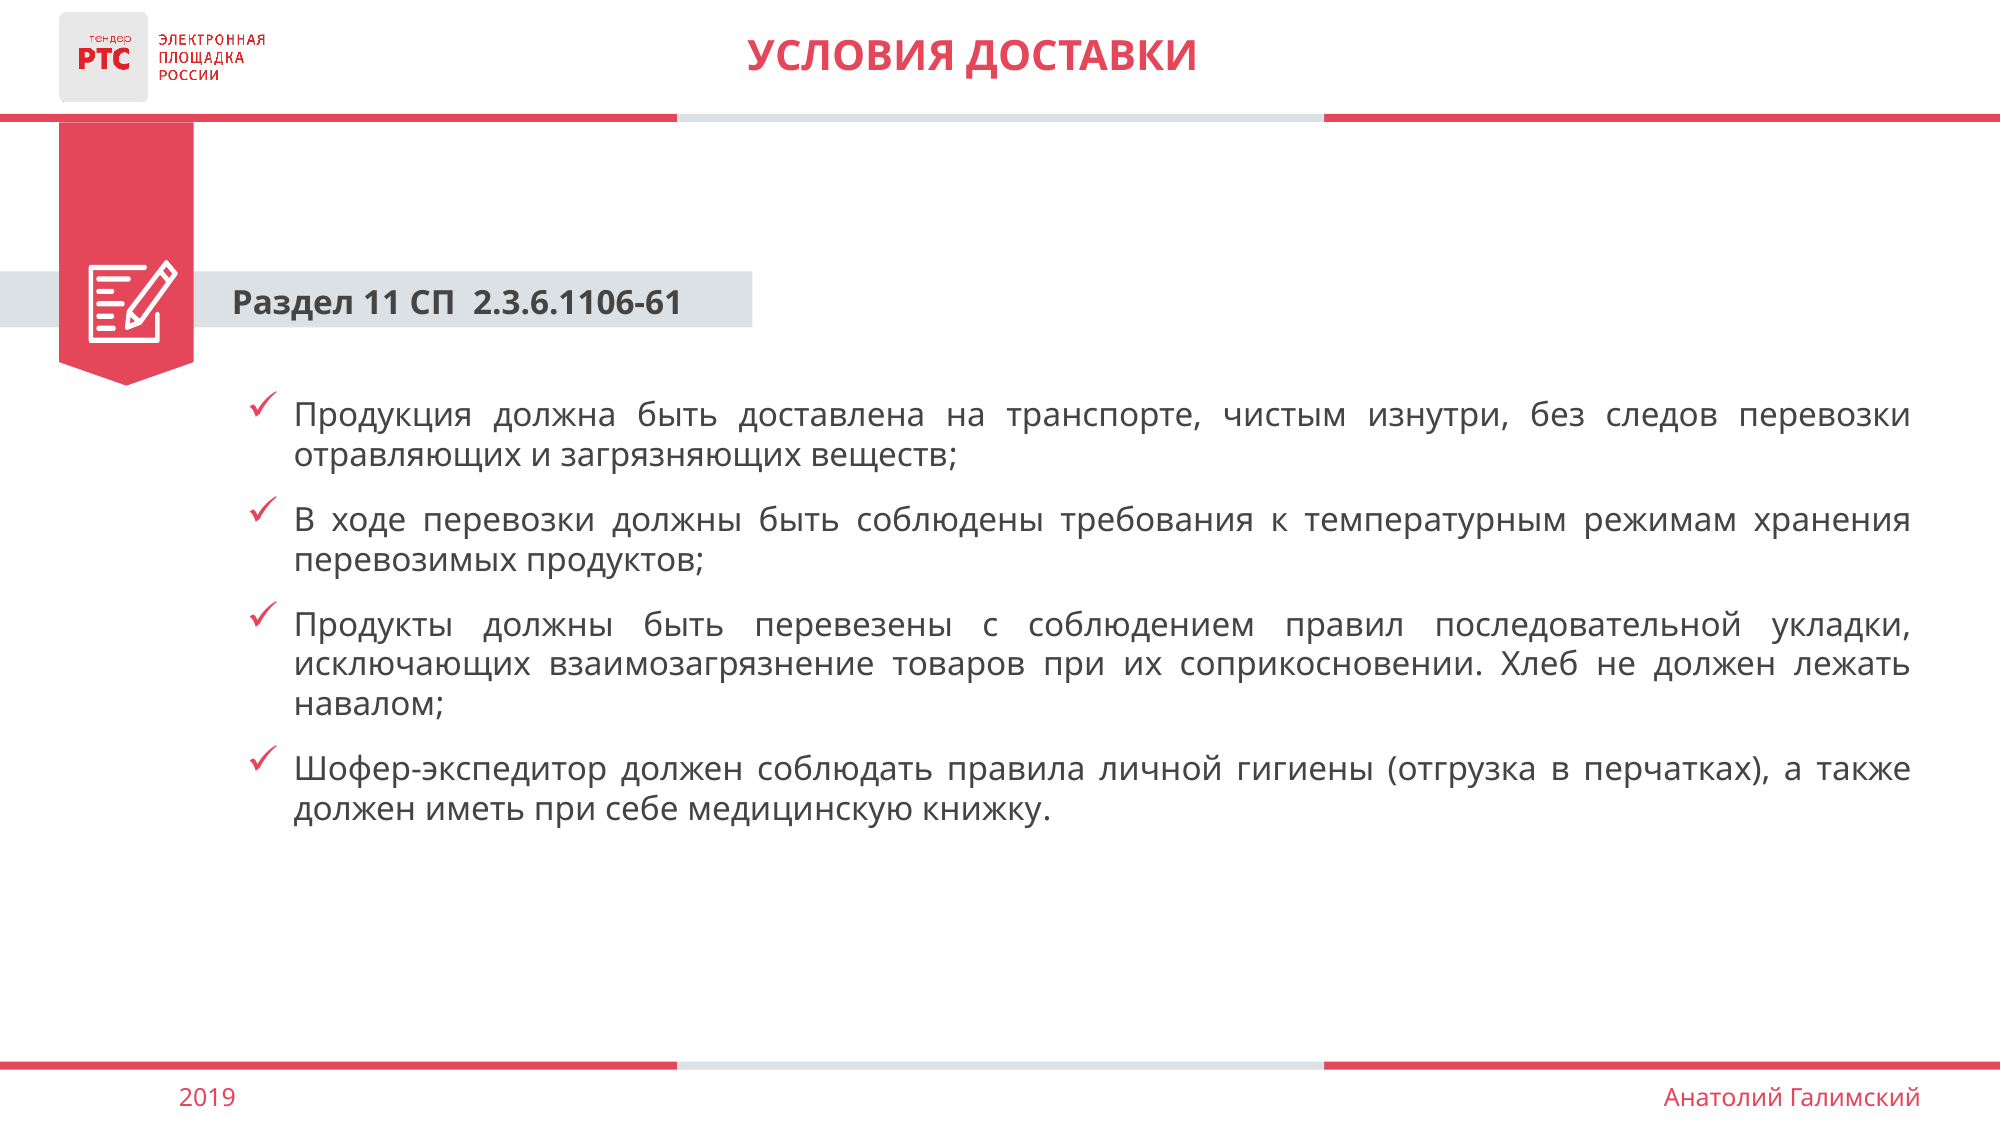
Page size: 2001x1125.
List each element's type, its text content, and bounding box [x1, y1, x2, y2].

text_box [124, 260, 178, 330]
text_box Продукция должна быть доставлена на транспорте, чистым изнутри, без следов перевозки отравляющих и загрязняющих веществ; В ходе перевозки должны быть соблюдены требования к температурным режимам хранения перевозимых продуктов; Продукты должны быть перевезены с соблюдением правил последовательной укладки, исключающих взаимозагрязнение товаров при их соприкосновении. Хлеб не должен лежать навалом; Шофер-экспедитор должен соблюдать правила личной гигиены (отгрузка в перчатках), а также должен иметь при себе медицинскую книжку. [231, 385, 1929, 900]
text_box 2019 [0, 1073, 415, 1119]
text_box [0, 270, 58, 328]
text_box [58, 121, 195, 387]
text_box Анатолий Галимский [1584, 1073, 2000, 1119]
text_box [195, 270, 753, 328]
text_box Раздел 11 СП 2.3.6.1106-61 [231, 281, 960, 322]
title Условия доставки [294, 0, 1652, 114]
text_box [88, 264, 160, 343]
picture [59, 12, 265, 102]
